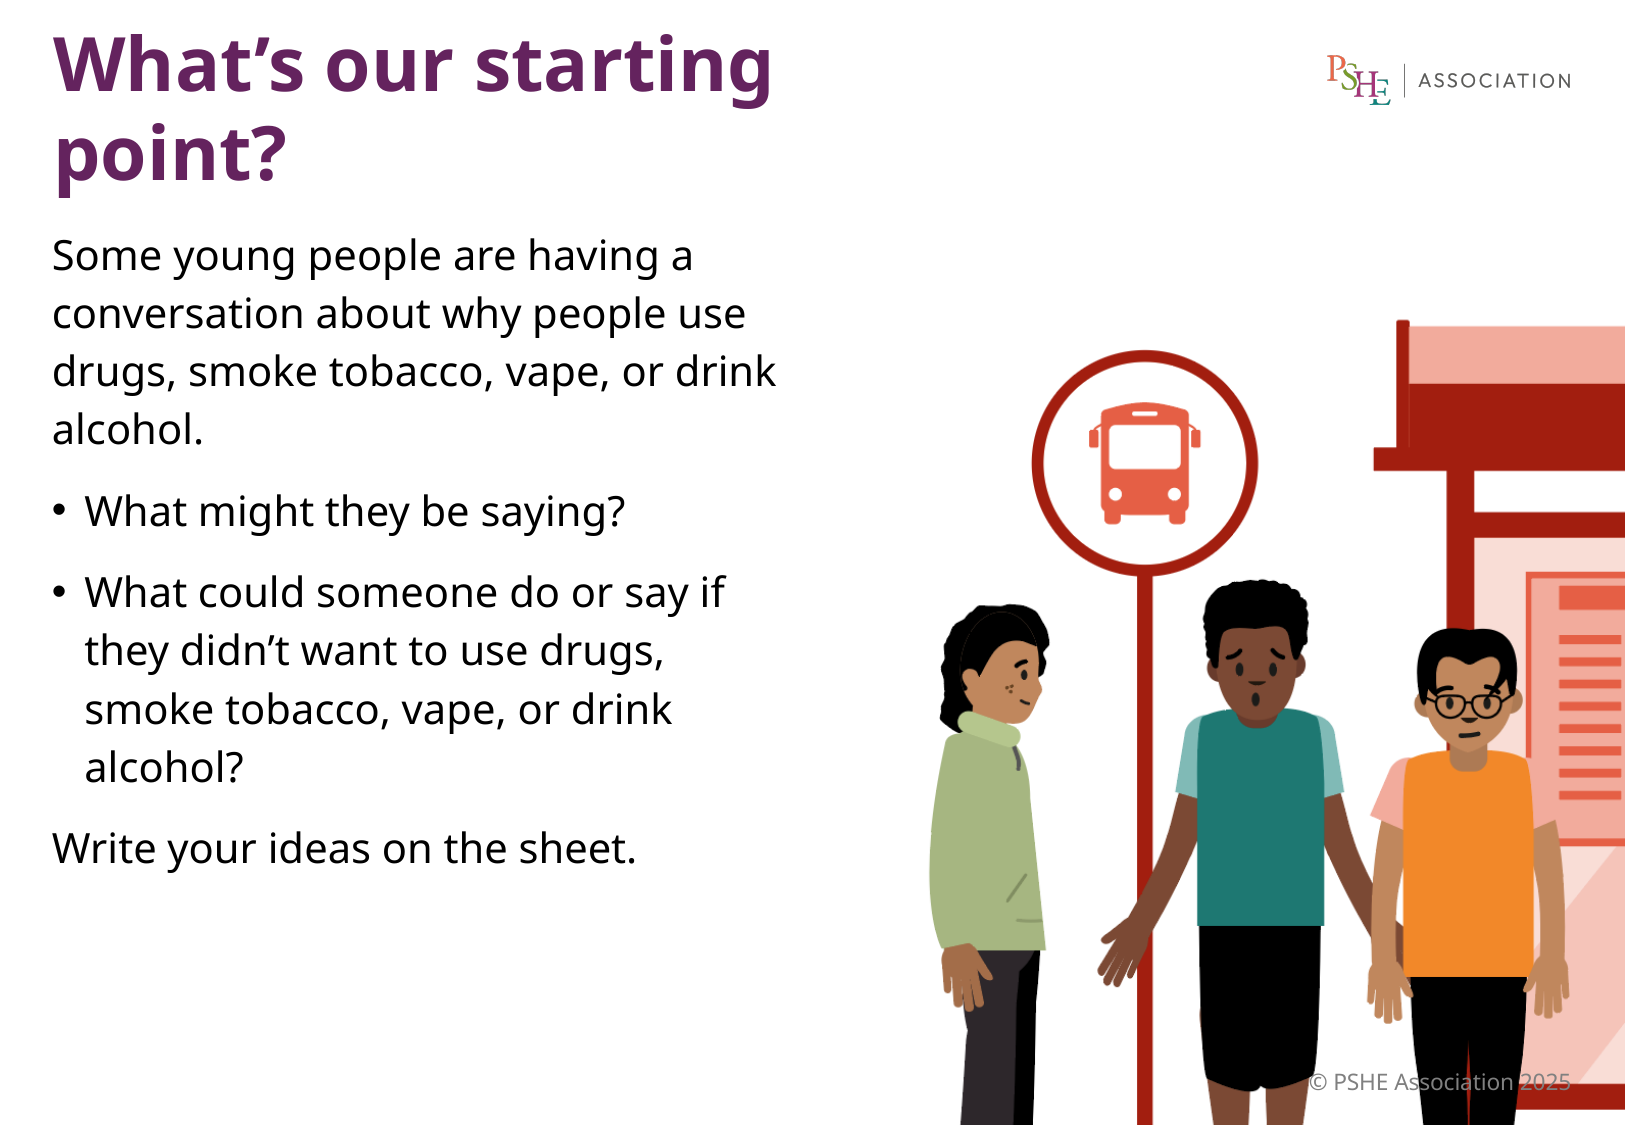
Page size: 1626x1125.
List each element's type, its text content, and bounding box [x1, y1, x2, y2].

text_box Some young people are having a conversation about why people use drugs, smoke tobacco, vape, or drink alcohol. What might they be saying? What could someone do or say if they didn’t want to use drugs, smoke tobacco, vape, or drink alcohol? Write your ideas on the sheet. [37, 212, 813, 930]
picture [737, 241, 1625, 1125]
text_box What’s our starting point? [38, 89, 999, 203]
picture [1327, 55, 1570, 105]
